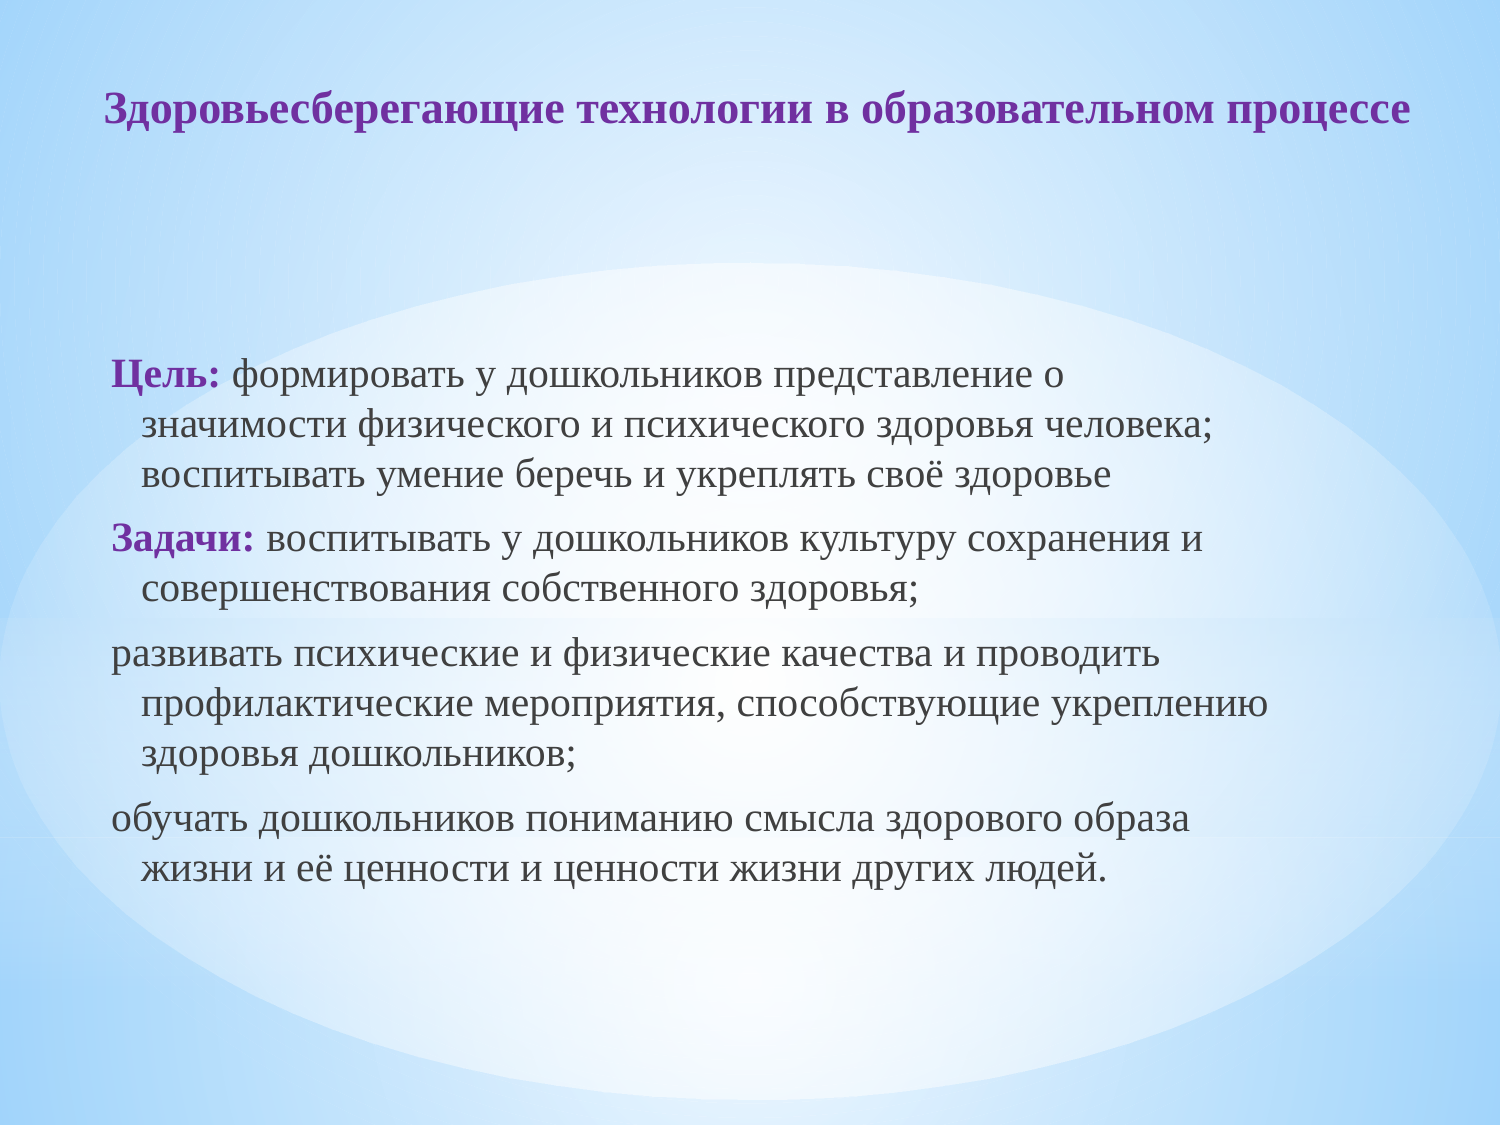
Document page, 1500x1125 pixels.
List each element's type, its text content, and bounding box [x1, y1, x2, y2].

title Здоровьесберегающие технологии в образовательном процессе [82, 70, 1432, 233]
list Цель: формировать у дошкольников представление о значимости физического и психического здоровья человека; воспитывать умение беречь и укреплять своё здоровье Задачи: воспитывать у дошкольников культуру сохранения и совершенствования собственного здоровья; развивать психические и физические качества и проводить профилактические мероприятия, способствующие укреплению здоровья дошкольников; обучать дошкольников пониманию смысла здорового образа жизни и её ценности и ценности жизни других людей. [88, 338, 1293, 909]
